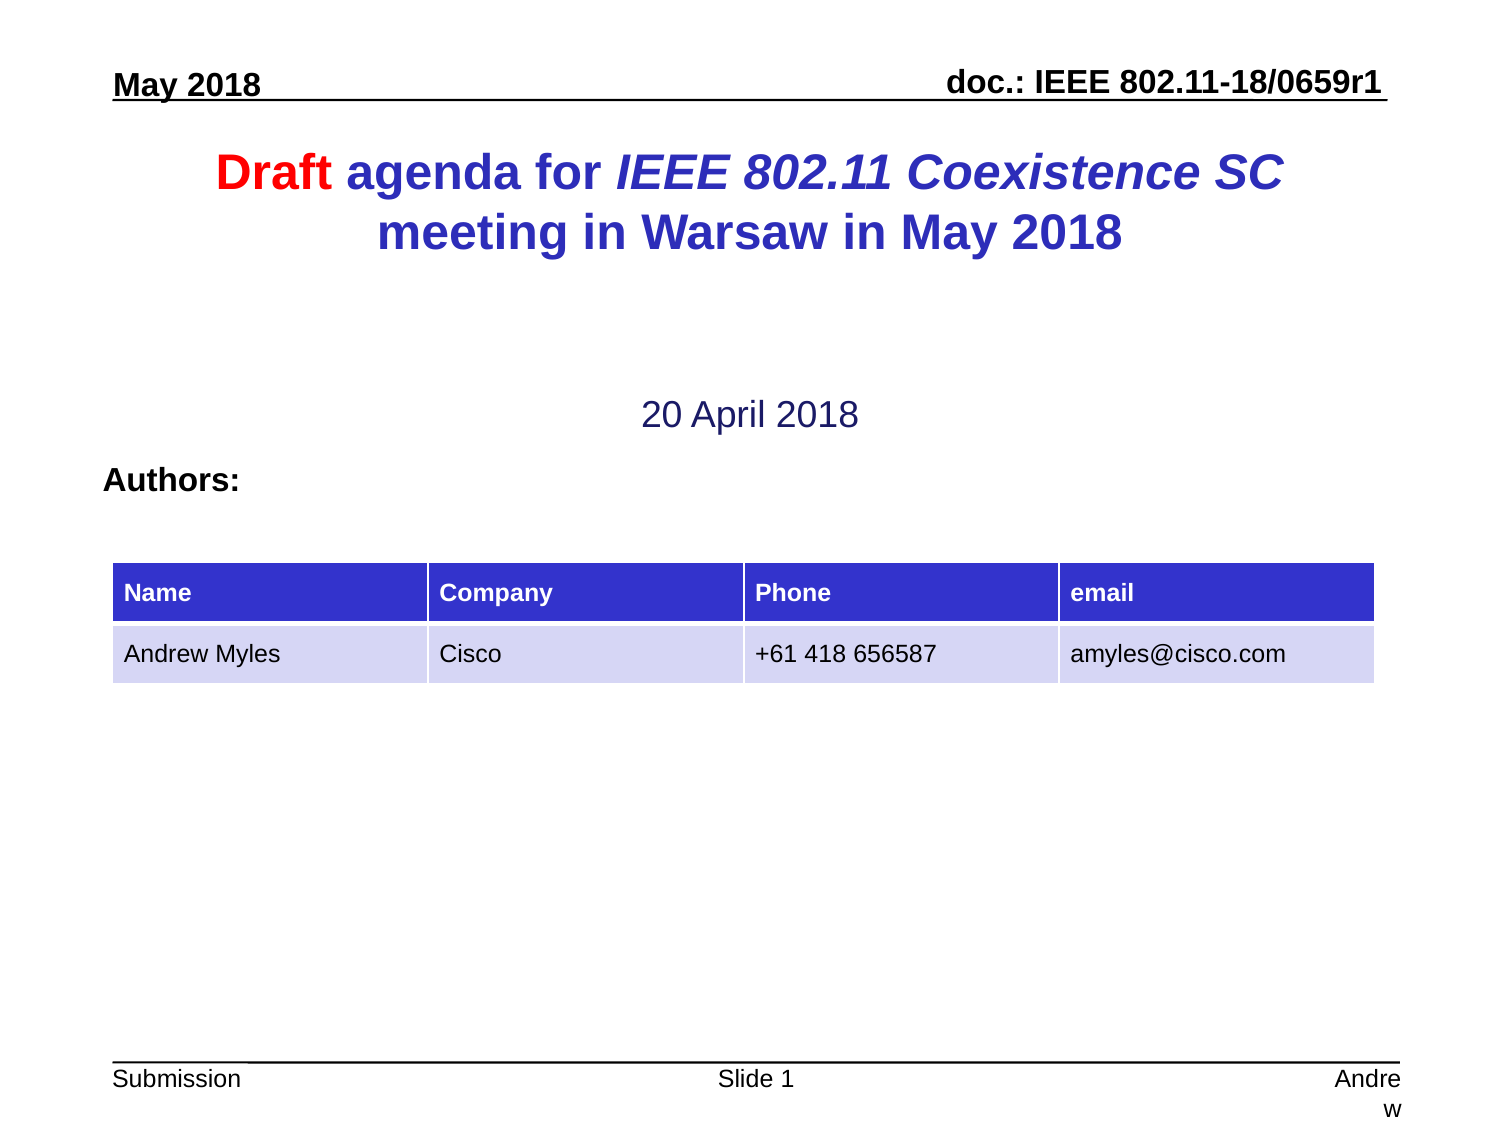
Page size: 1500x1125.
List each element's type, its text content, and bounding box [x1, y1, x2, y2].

table_cell amyles@cisco.com [1060, 626, 1374, 683]
table_cell Andrew Myles [113, 626, 427, 683]
table_cell Cisco [429, 626, 743, 683]
table_header Name [113, 563, 427, 621]
footer Andrew Myles, Cisco [1320, 1061, 1402, 1093]
title Draft agenda for IEEE 802.11 Coexistence SC meeting in Warsaw in May 2018 [112, 112, 1388, 288]
list 20 April 2018 [112, 382, 1388, 445]
table_cell +61 418 656587 [745, 626, 1058, 683]
text_box Authors: [87, 450, 325, 513]
table_header Phone [745, 563, 1058, 621]
slide_number Slide 1 [709, 1061, 803, 1093]
table_header Company [429, 563, 743, 621]
table_header email [1060, 563, 1374, 621]
